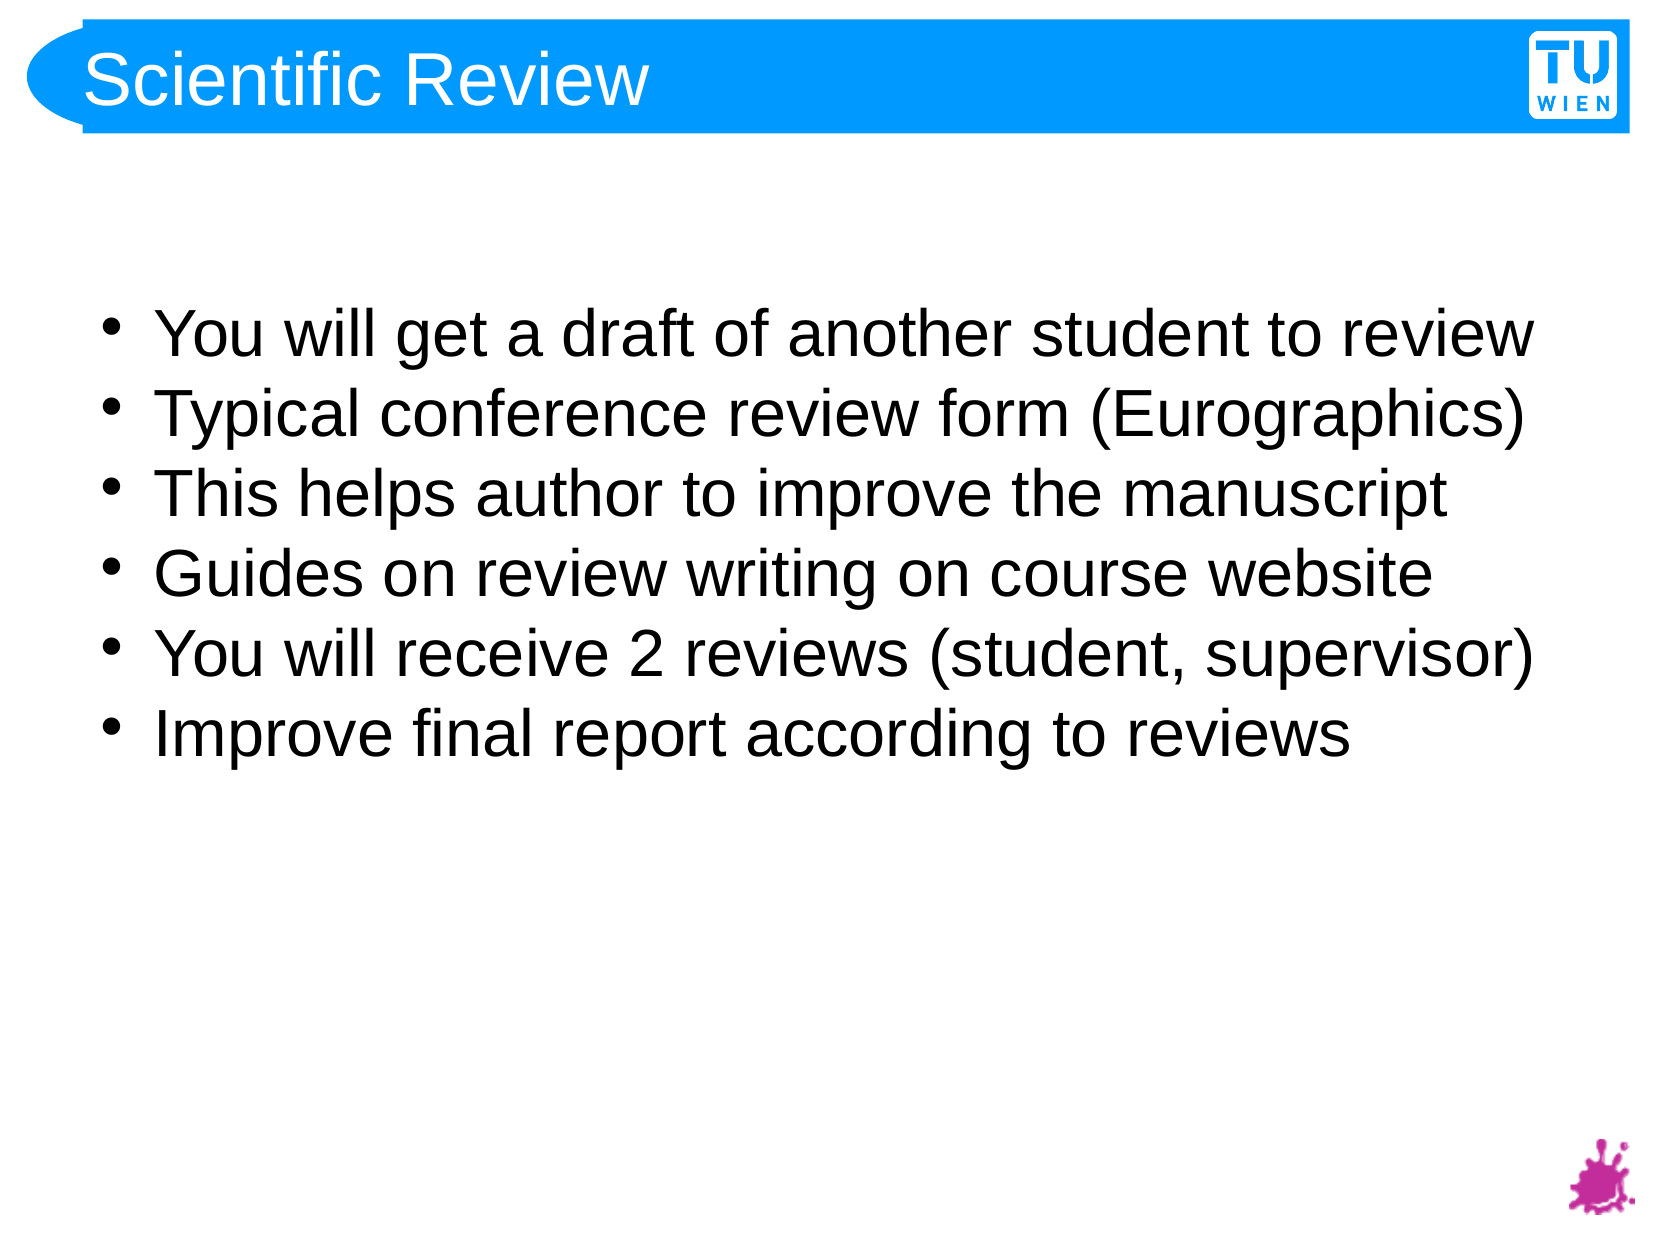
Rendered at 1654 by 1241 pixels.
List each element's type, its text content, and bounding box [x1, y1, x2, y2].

picture [1529, 31, 1617, 119]
picture [1569, 1139, 1635, 1215]
text_box You will get a draft of another student to review Typical conference review form (Eurographics) This helps author to improve the manuscript Guides on review writing on course website You will receive 2 reviews (student, supervisor) Improve final report according to reviews [82, 290, 1571, 1010]
text_box Scientific Review [82, 33, 1485, 118]
